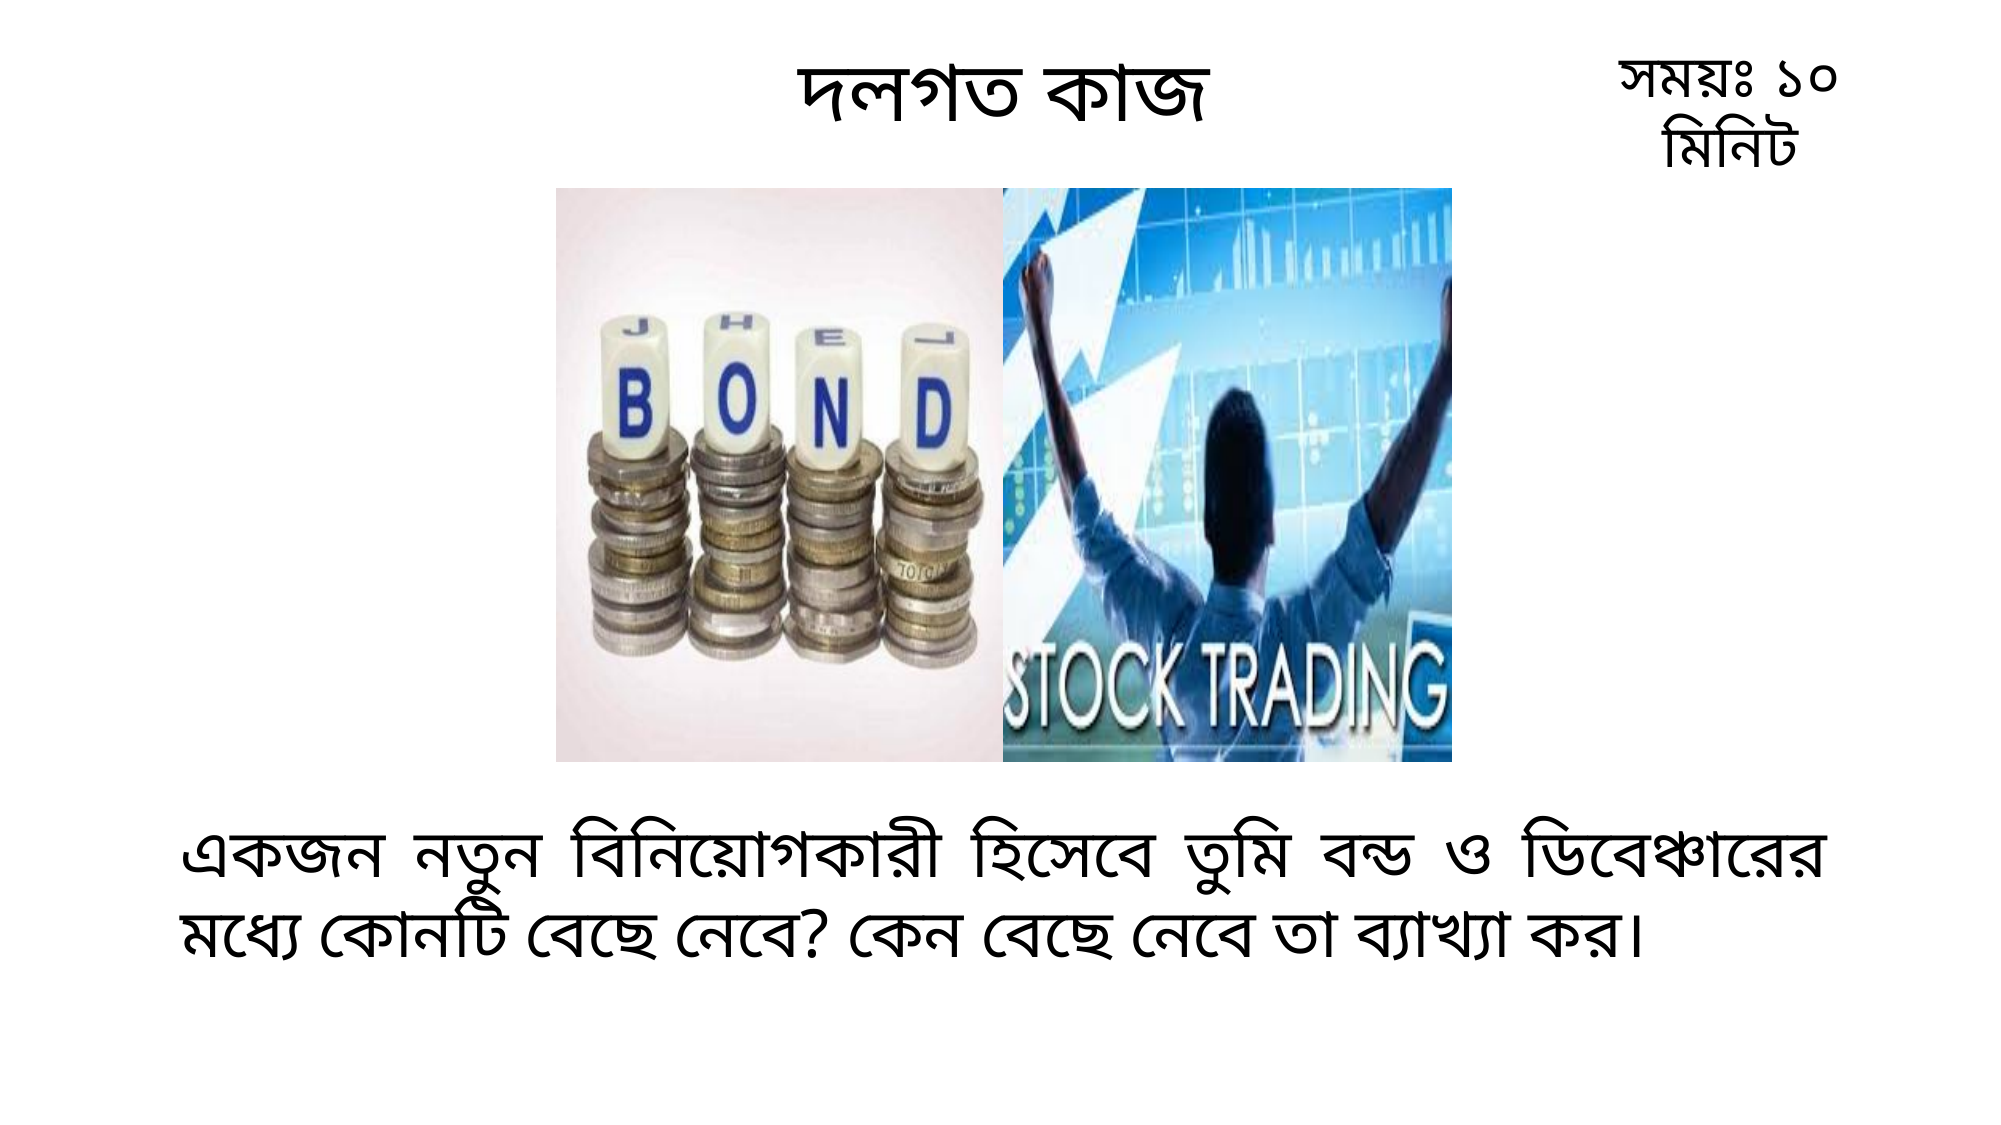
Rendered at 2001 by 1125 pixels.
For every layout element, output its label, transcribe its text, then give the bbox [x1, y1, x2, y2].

text_box সময়ঃ ১০ মিনিট [1551, 72, 1909, 146]
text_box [556, 188, 1452, 762]
text_box দলগত কাজ [770, 30, 1238, 146]
text_box একজন নতুন বিনিয়োগকারী হিসেবে তুমি বন্ড ও ডিবেঞ্চারের মধ্যে কোনটি বেছে নেবে? কেন বেছে নেবে তা ব্যাখ্যা কর। [165, 803, 1843, 978]
